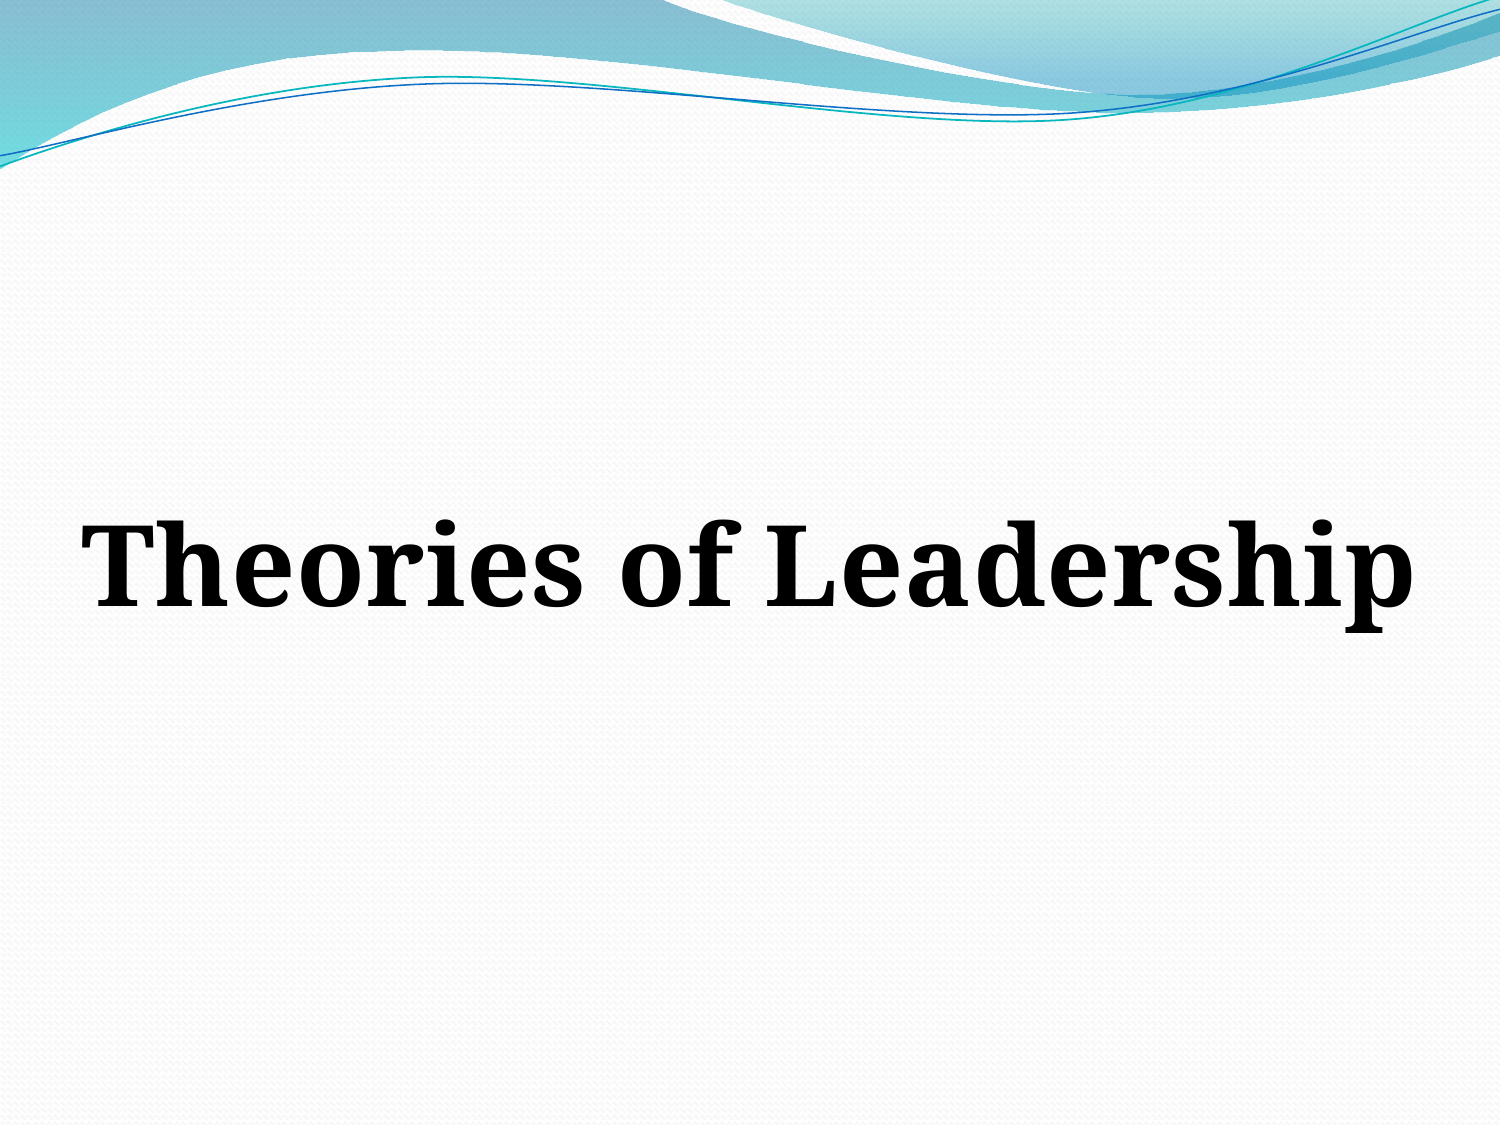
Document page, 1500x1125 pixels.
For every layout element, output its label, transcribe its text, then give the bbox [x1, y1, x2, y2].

text_box Theories of Leadership [65, 486, 1434, 637]
